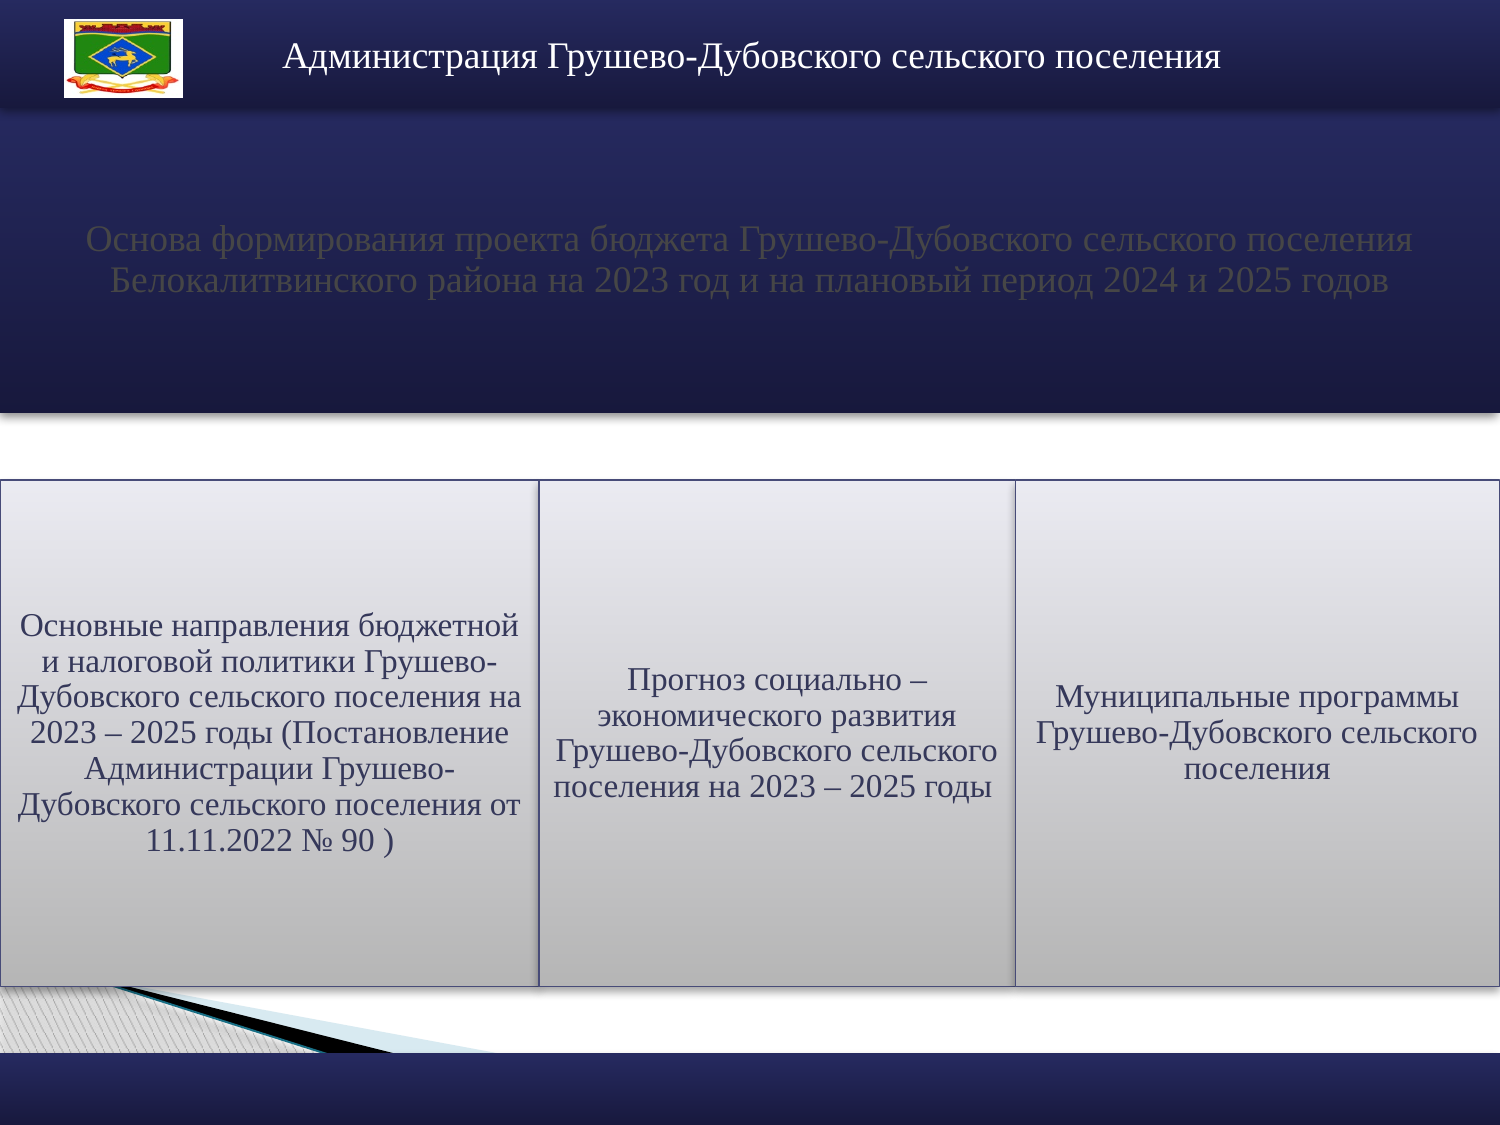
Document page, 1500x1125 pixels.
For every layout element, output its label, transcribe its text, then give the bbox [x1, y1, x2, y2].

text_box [0, 107, 1500, 1125]
picture [64, 18, 184, 98]
text_box Администрация Грушево-Дубовского сельского поселения [0, 0, 1500, 107]
